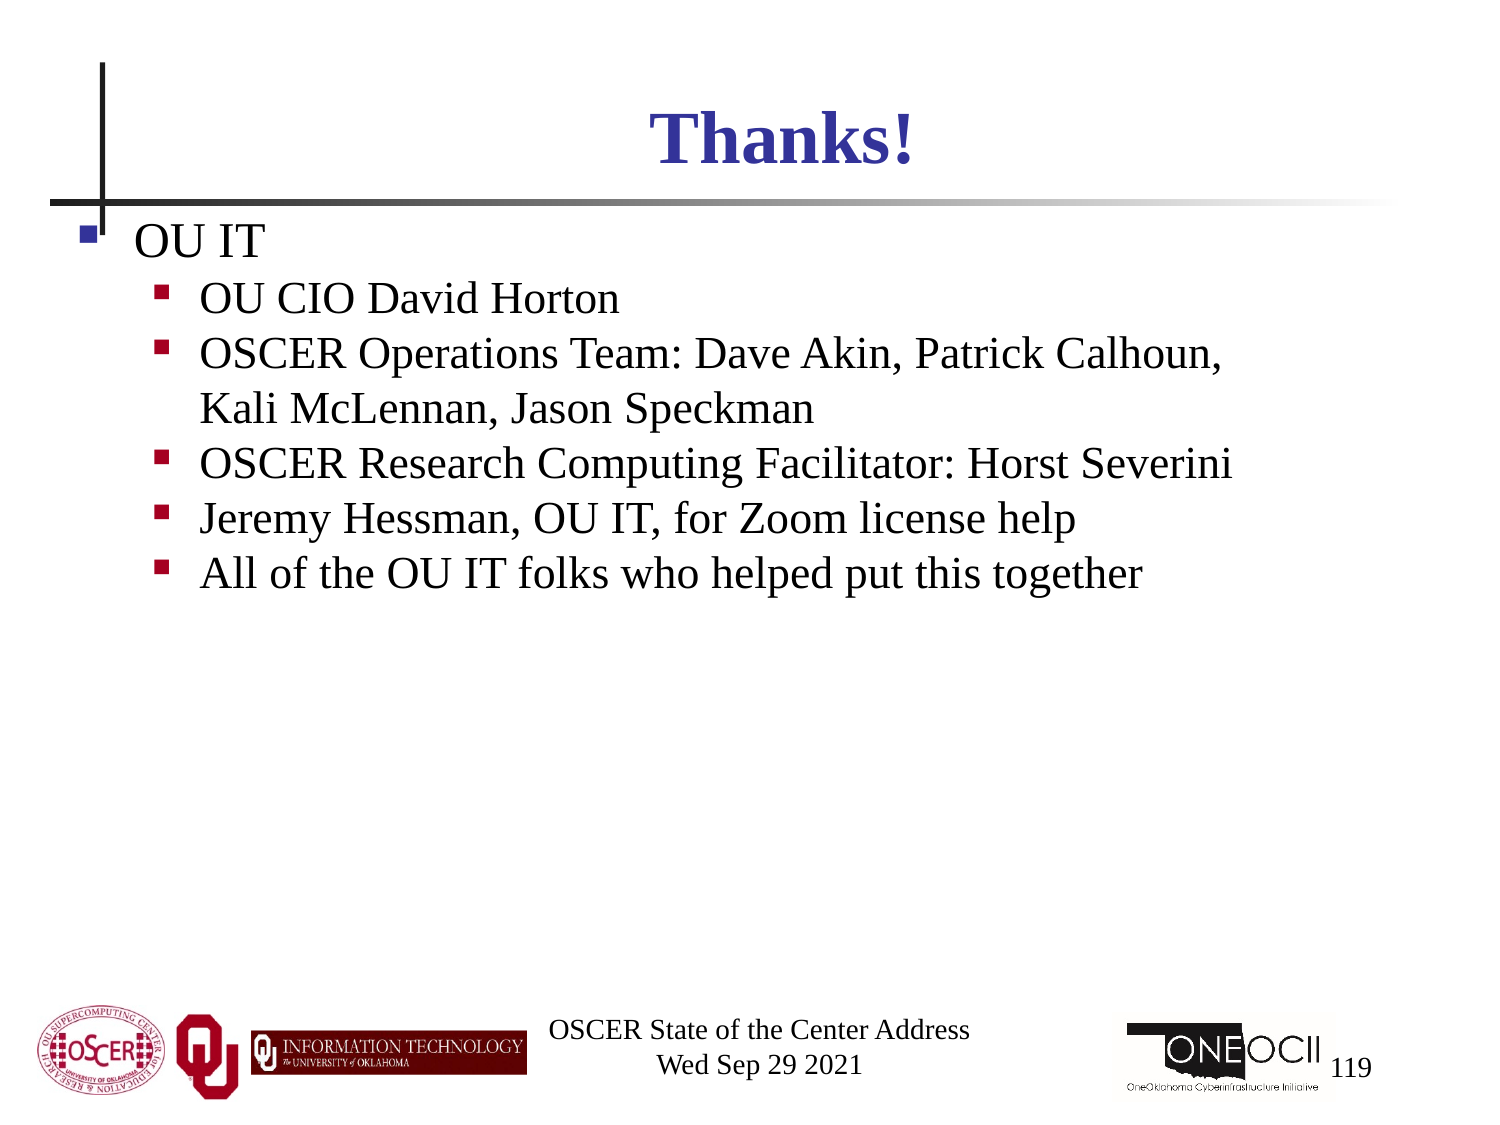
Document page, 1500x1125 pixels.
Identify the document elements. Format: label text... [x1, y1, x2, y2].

picture [1112, 1012, 1336, 1102]
list OU IT OU CIO David Horton OSCER Operations Team: Dave Akin, Patrick Calhoun, Kali McLennan, Jason Speckman OSCER Research Computing Facilitator: Horst Severini Jeremy Hessman, OU IT, for Zoom license help All of the OU IT folks who helped put this together [62, 200, 1463, 964]
picture [247, 1028, 431, 1078]
footer OSCER State of the Center Address Wed Sep 29 2021 [431, 1012, 1088, 1088]
slide_number 119 [1174, 1015, 1388, 1091]
picture [37, 1005, 165, 1095]
title Thanks! [124, 74, 1442, 187]
picture [174, 1012, 240, 1102]
